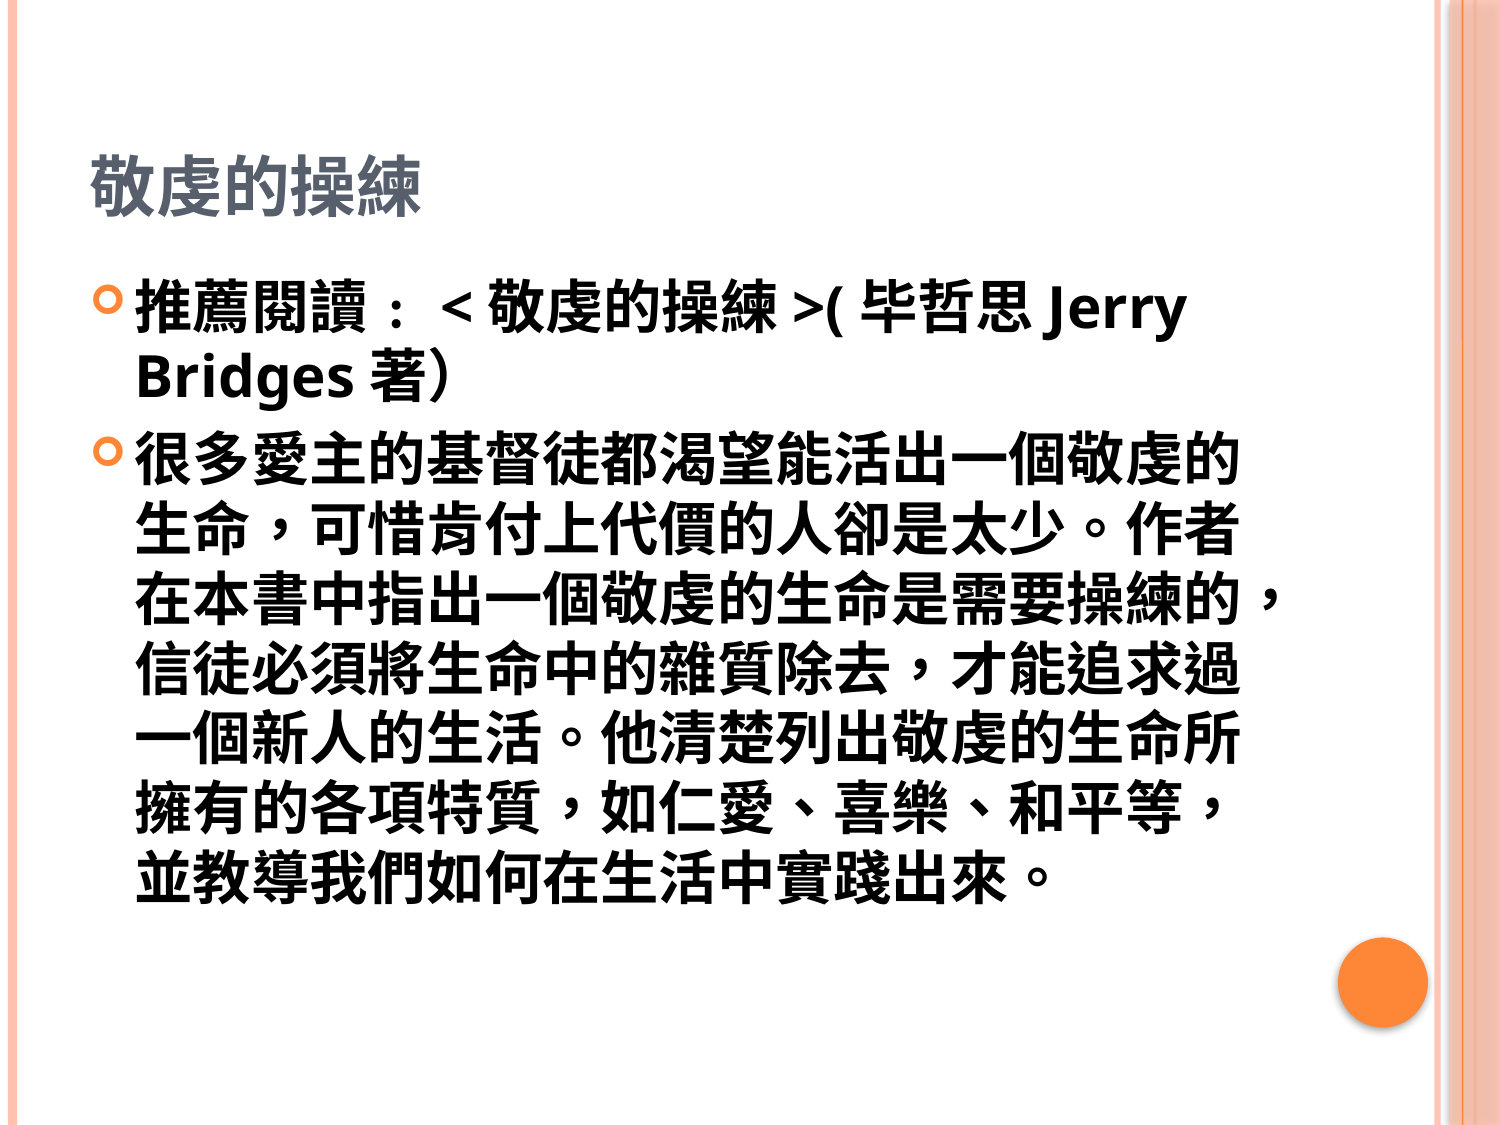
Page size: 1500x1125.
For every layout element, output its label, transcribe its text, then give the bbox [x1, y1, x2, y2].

list 推薦閱讀﹕<敬虔的操練>(毕哲思Jerry Bridges著） 很多愛主的基督徒都渴望能活出一個敬虔的生命，可惜肯付上代價的人卻是太少。作者在本書中指出一個敬虔的生命是需要操練的，信徒必須將生命中的雜質除去，才能追求過一個新人的生活。他清楚列出敬虔的生命所擁有的各項特質，如仁愛、喜樂、和平等，並教導我們如何在生活中實踐出來。 [75, 262, 1300, 1062]
title 敬虔的操練 [75, 45, 1300, 233]
